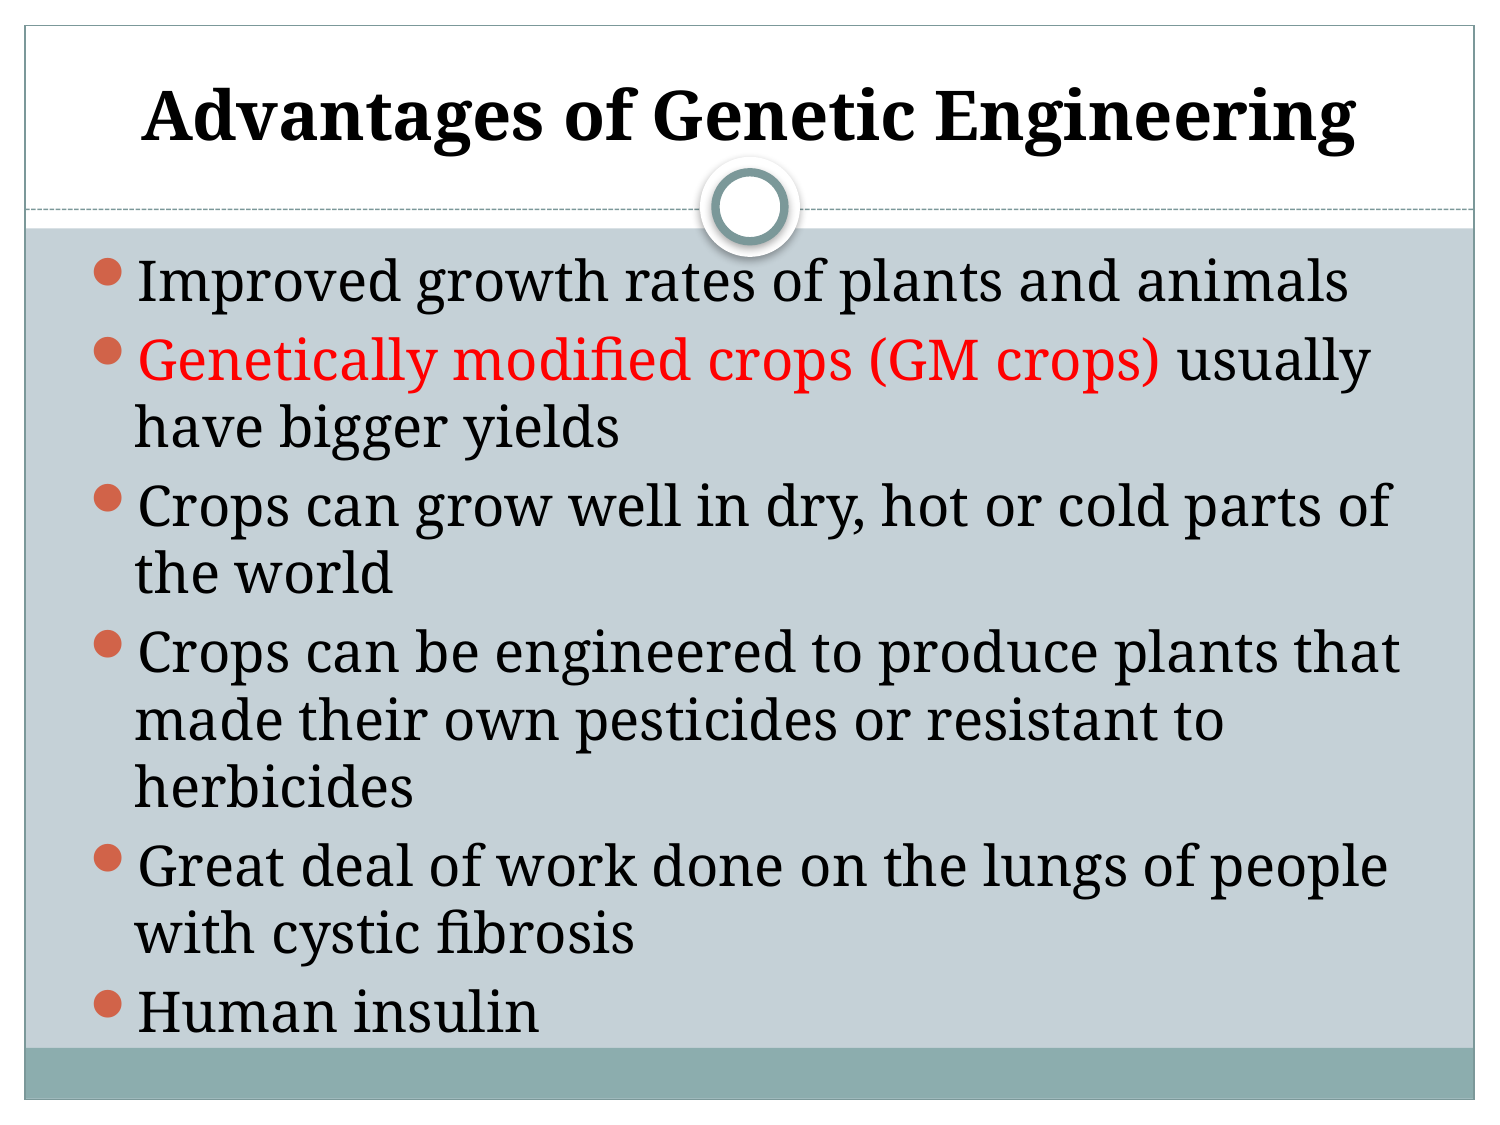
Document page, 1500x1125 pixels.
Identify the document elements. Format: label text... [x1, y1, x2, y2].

title Advantages of Genetic Engineering [49, 37, 1450, 162]
list Improved growth rates of plants and animals Genetically modified crops (GM crops) usually have bigger yields Crops can grow well in dry, hot or cold parts of the world Crops can be engineered to produce plants that made their own pesticides or resistant to herbicides Great deal of work done on the lungs of people with cystic fibrosis Human insulin [75, 237, 1425, 1075]
